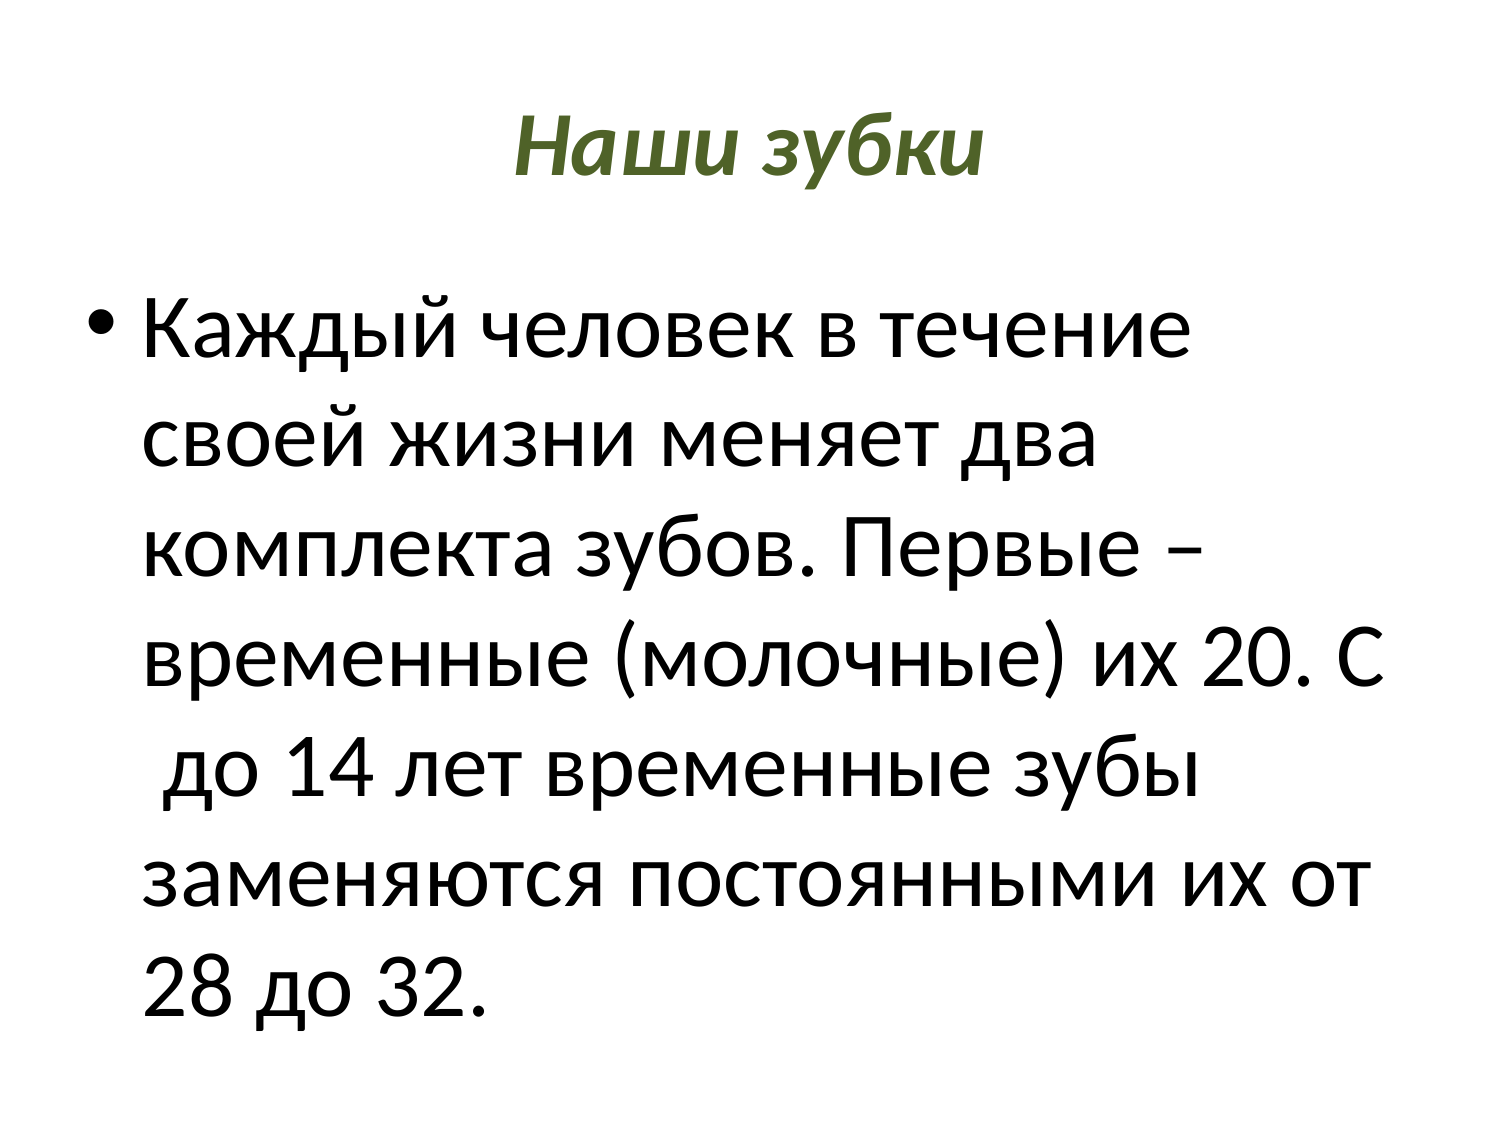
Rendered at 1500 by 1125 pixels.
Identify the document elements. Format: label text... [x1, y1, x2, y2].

list Каждый человек в течение своей жизни меняет два комплекта зубов. Первые – временные (молочные) их 20. С до 14 лет временные зубы заменяются постоянными их от 28 до 32. [70, 257, 1421, 1001]
title Наши зубки [75, 45, 1425, 233]
